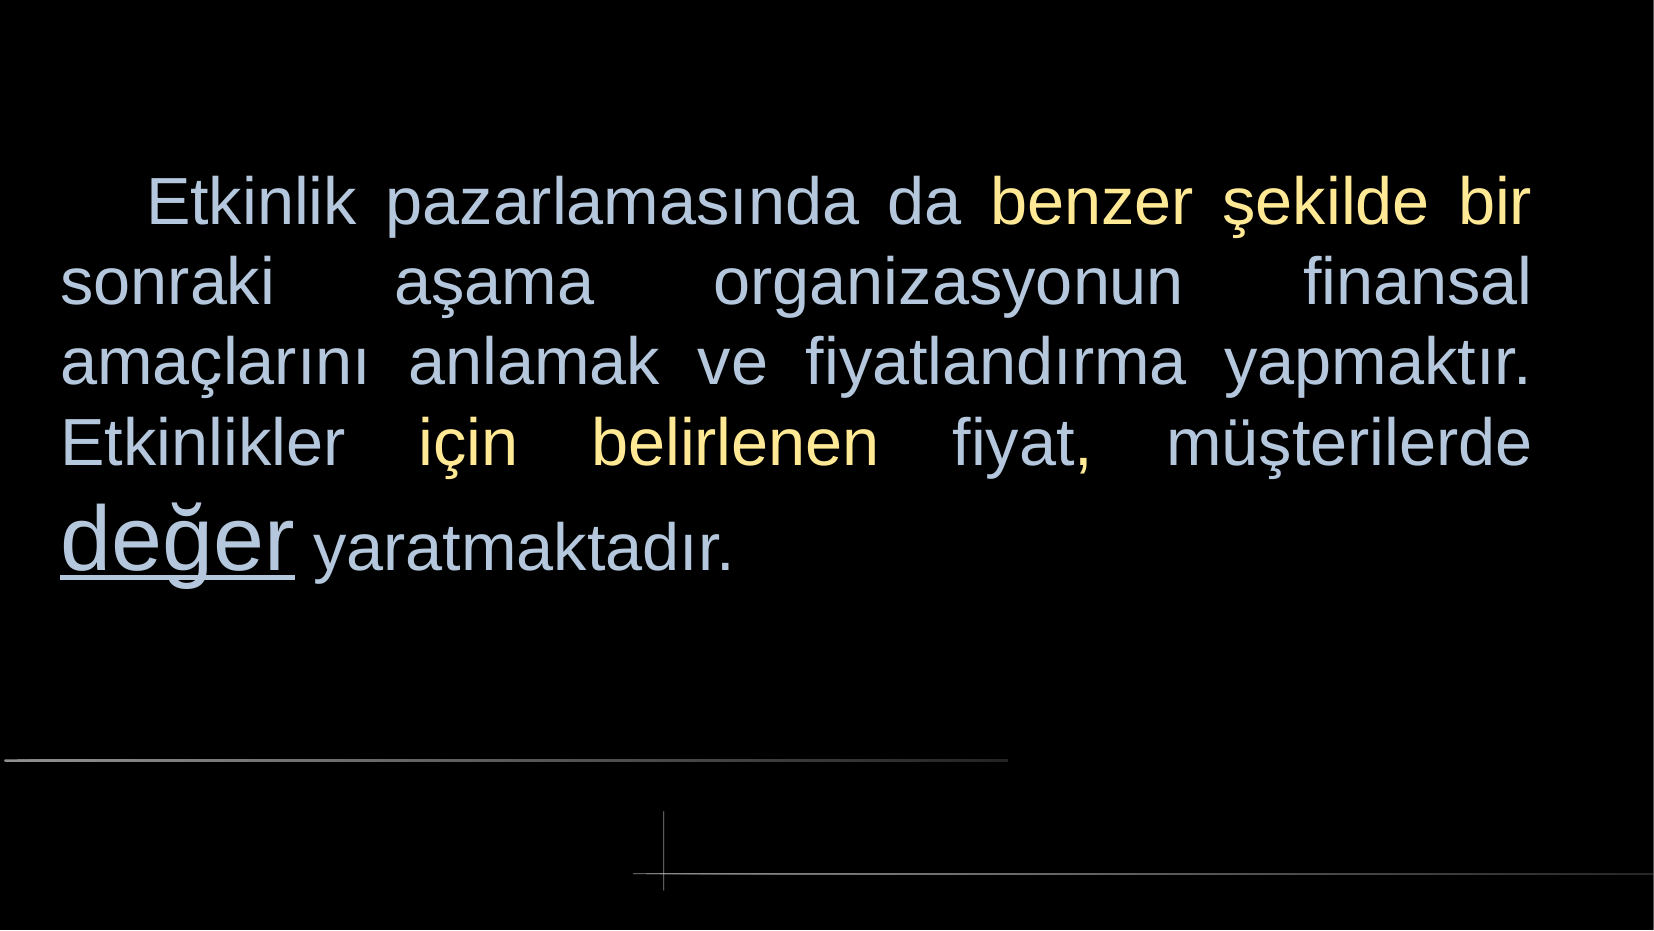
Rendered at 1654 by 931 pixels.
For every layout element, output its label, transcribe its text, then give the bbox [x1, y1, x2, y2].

list Etkinlik pazarlamasında da benzer şekilde bir sonraki aşama organizasyonun finansal amaçlarını anlamak ve fiyatlandırma yapmaktır. Etkinlikler için belirlenen fiyat, müşterilerde değer yaratmaktadır. [60, 48, 1533, 866]
